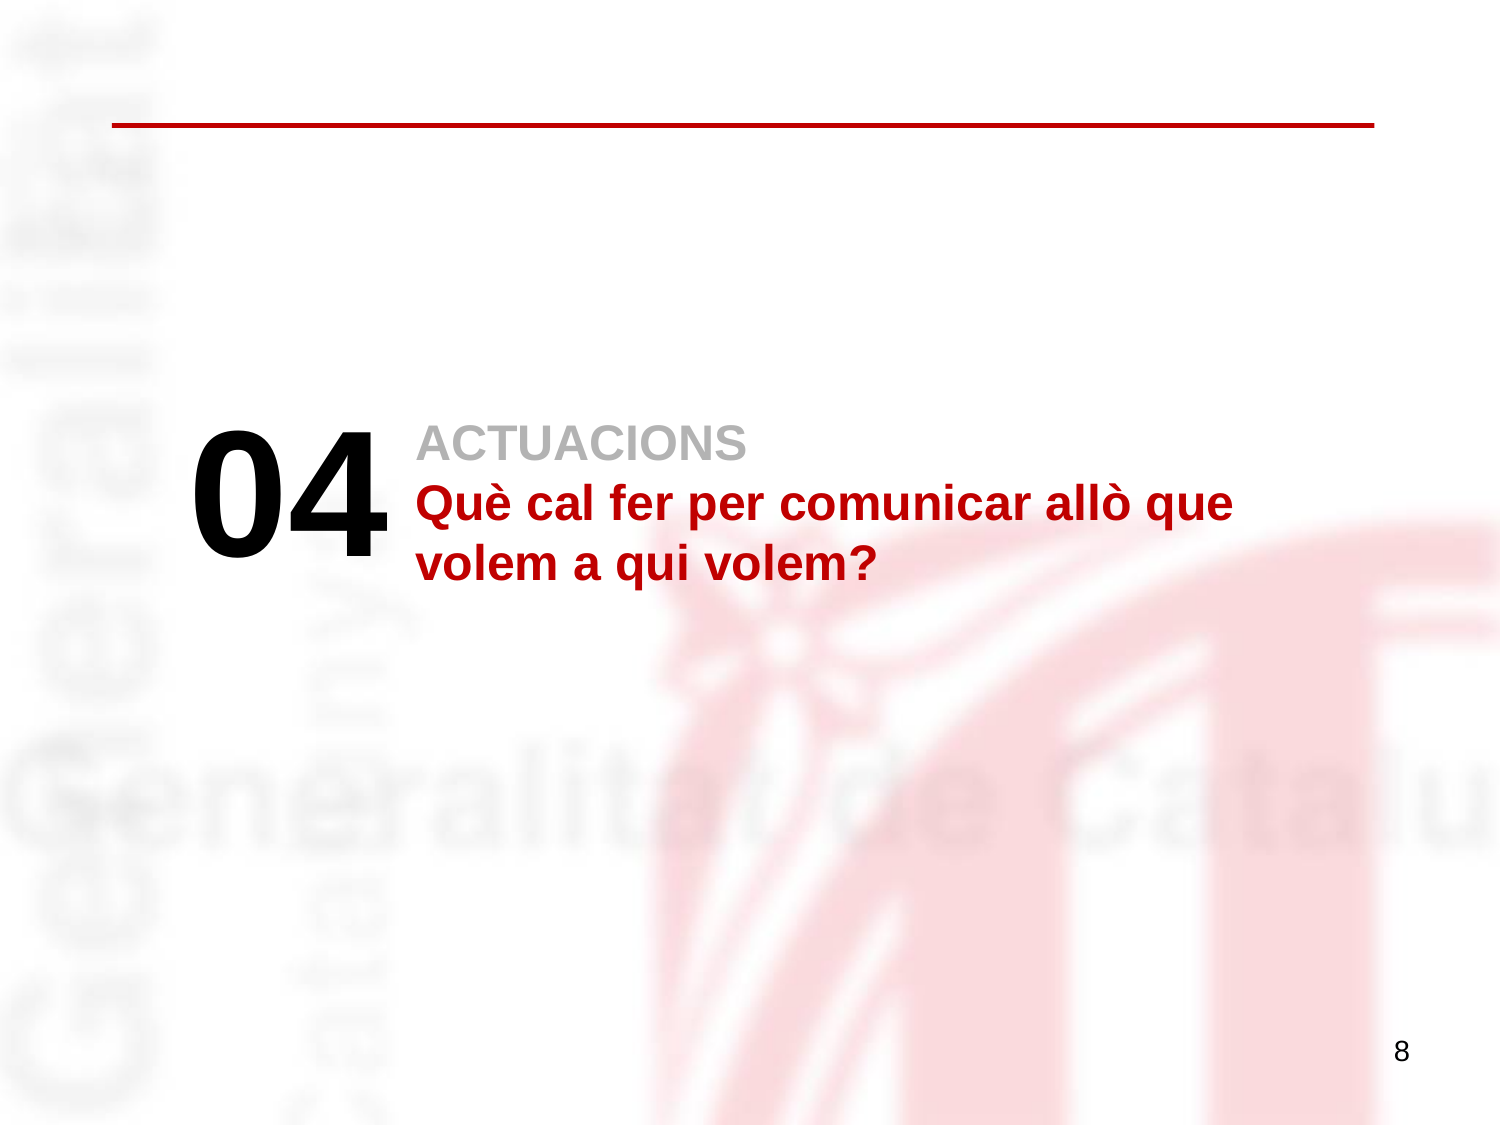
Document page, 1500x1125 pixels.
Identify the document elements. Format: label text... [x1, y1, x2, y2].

text_box 04 [173, 369, 1075, 939]
slide_number 8 [1074, 1024, 1426, 1103]
text_box ACTUACIONS Què cal fer per comunicar allò que volem a qui volem? [400, 408, 1251, 598]
picture [0, 0, 1500, 1125]
